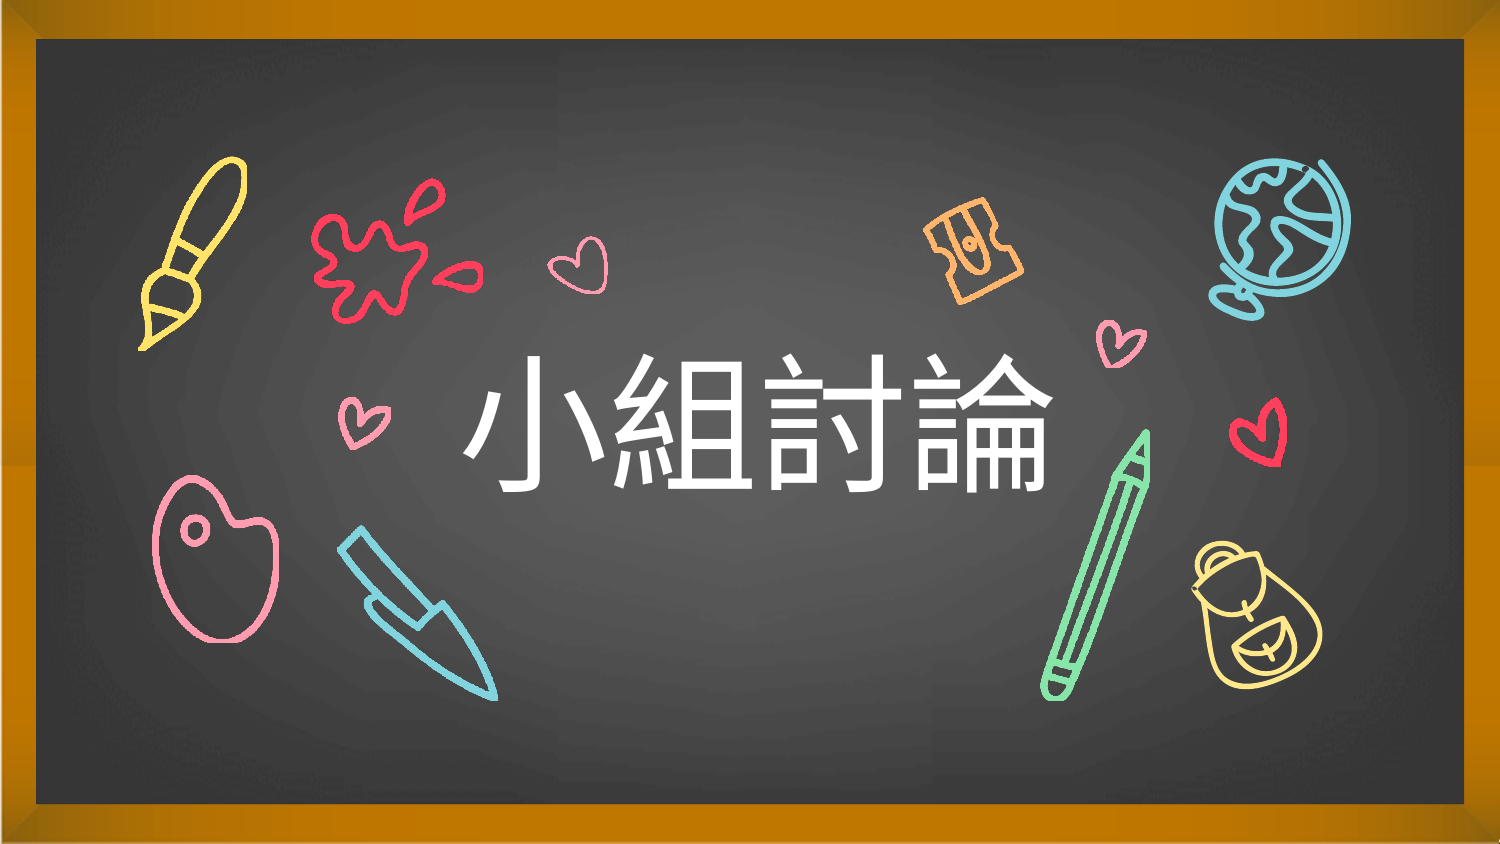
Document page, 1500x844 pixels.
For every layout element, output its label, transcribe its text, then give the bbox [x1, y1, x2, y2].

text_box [1189, 537, 1328, 718]
text_box 小組討論 [390, 325, 1127, 519]
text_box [1203, 151, 1352, 335]
picture [0, 0, 1500, 844]
